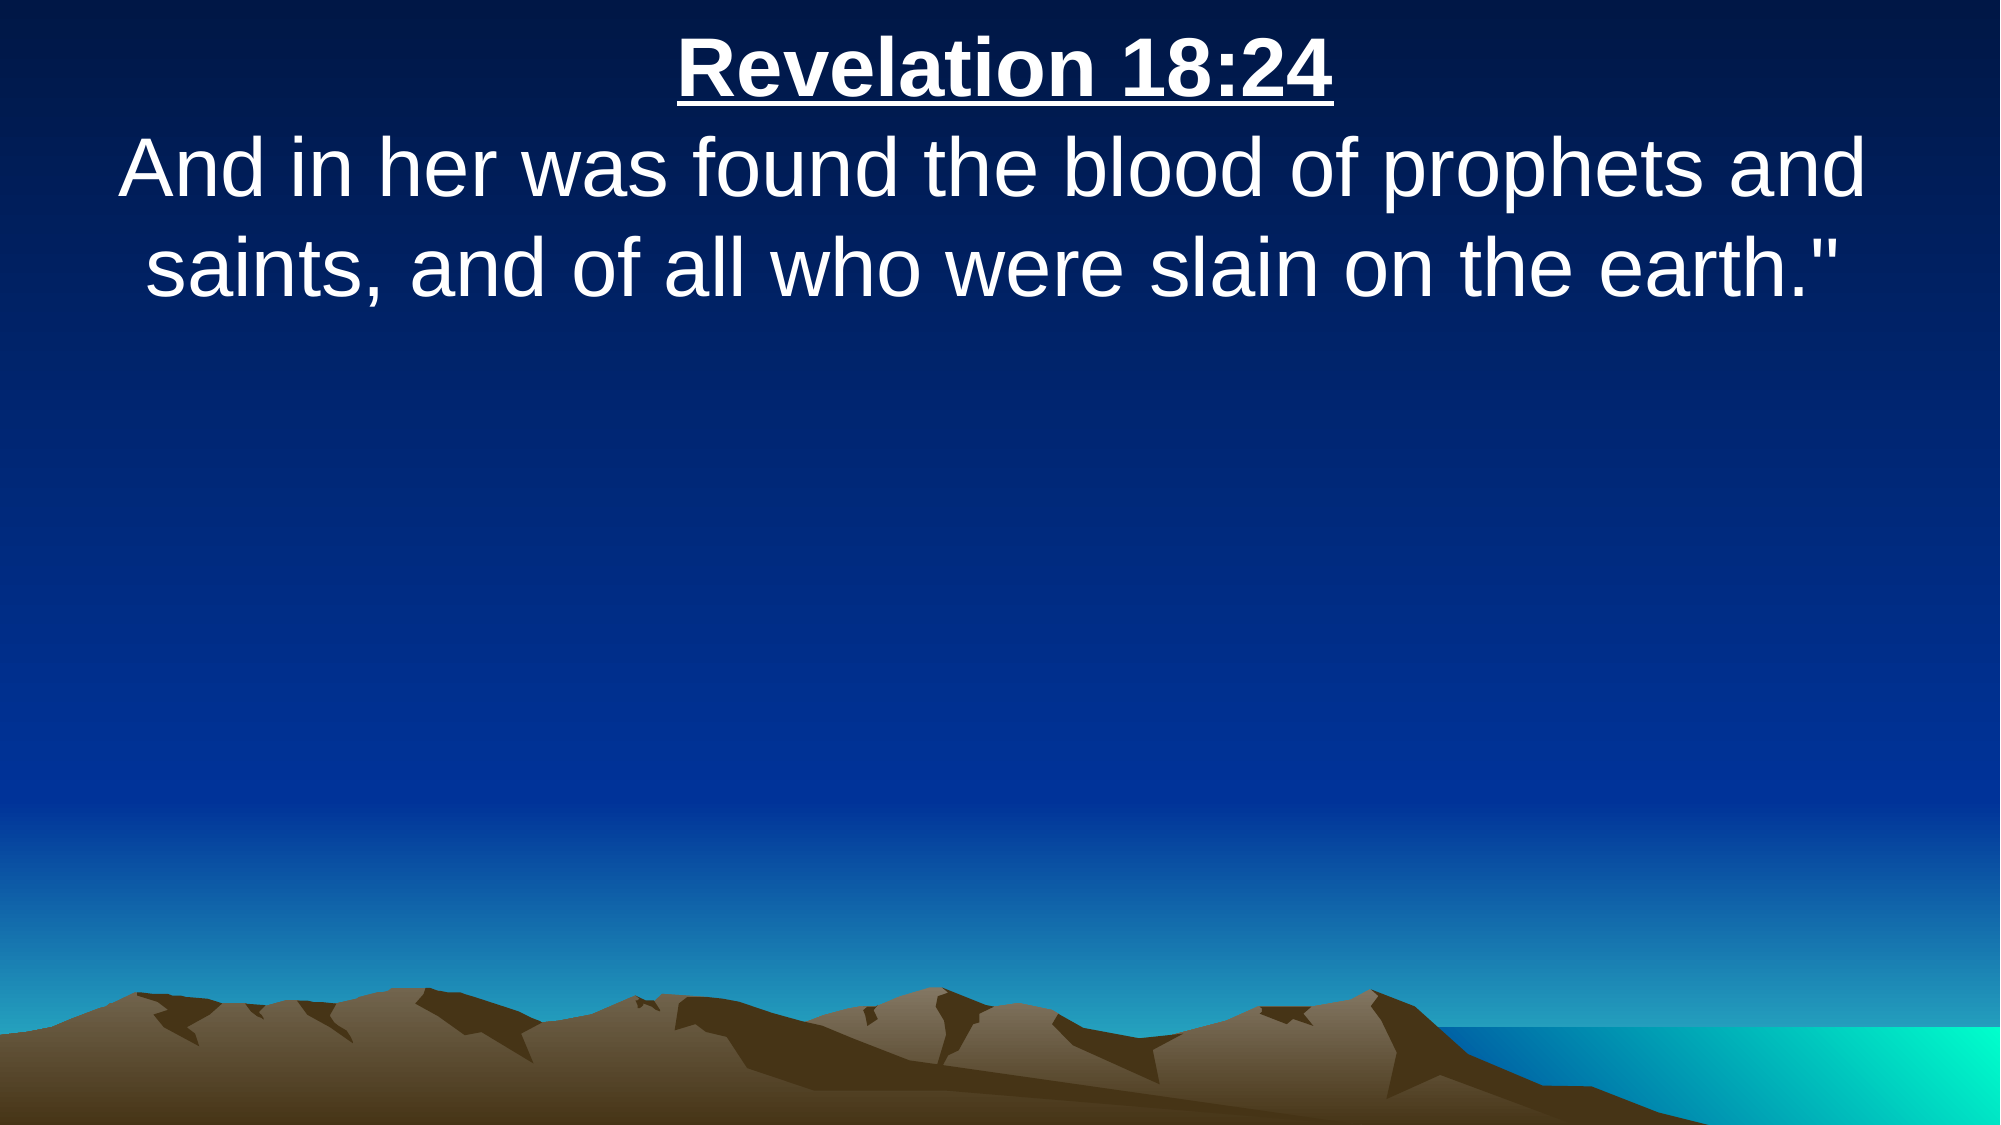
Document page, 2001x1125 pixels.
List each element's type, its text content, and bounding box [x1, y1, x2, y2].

text_box Revelation 18:24 And in her was found the blood of prophets and saints, and of all who were slain on the earth." [24, 5, 1963, 1125]
